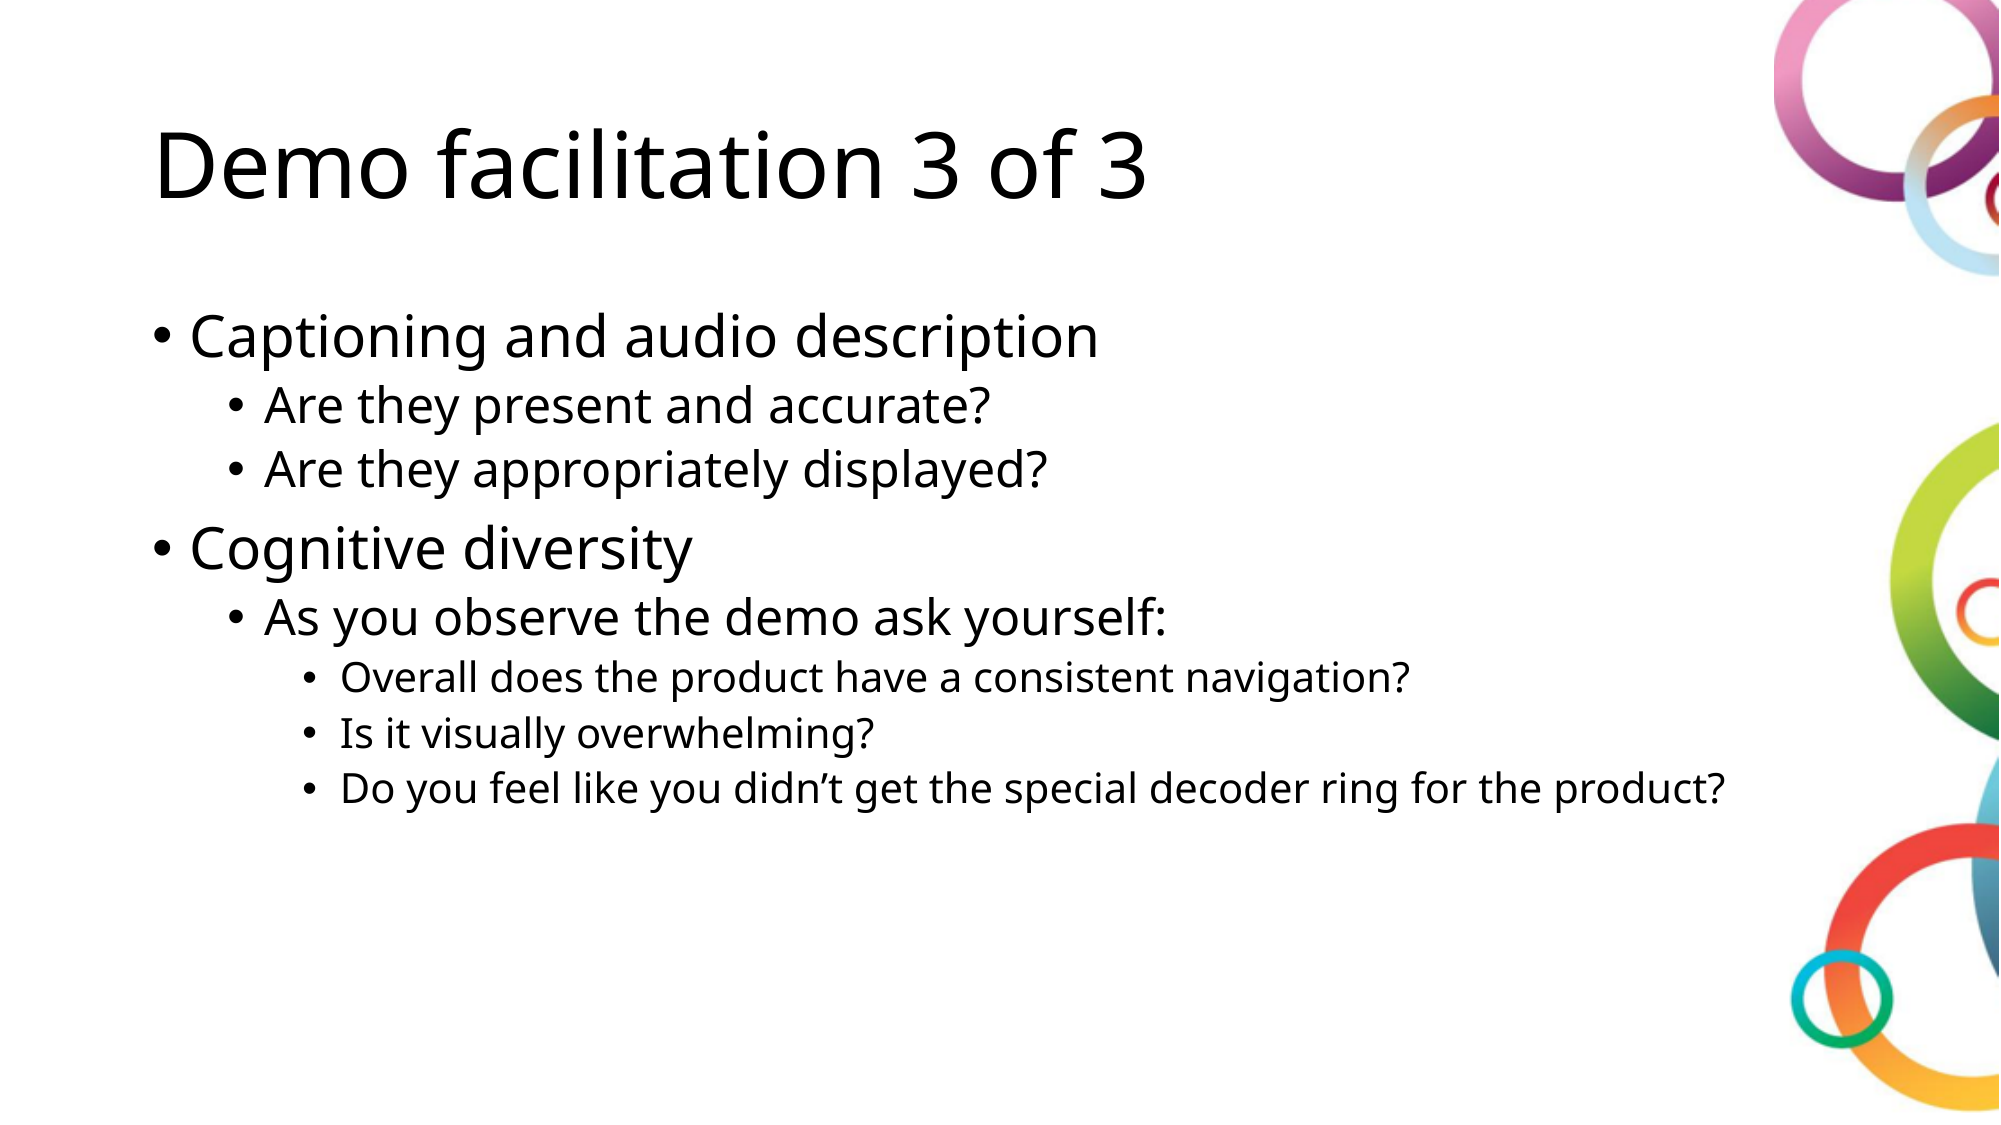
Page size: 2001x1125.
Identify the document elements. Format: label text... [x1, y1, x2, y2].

list Captioning and audio description Are they present and accurate? Are they appropriately displayed? Cognitive diversity As you observe the demo ask yourself: Overall does the product have a consistent navigation? Is it visually overwhelming? Do you feel like you didn’t get the special decoder ring for the product? [137, 299, 1863, 1014]
title Demo facilitation 3 of 3 [137, 59, 1863, 278]
picture [1774, 0, 1999, 1125]
